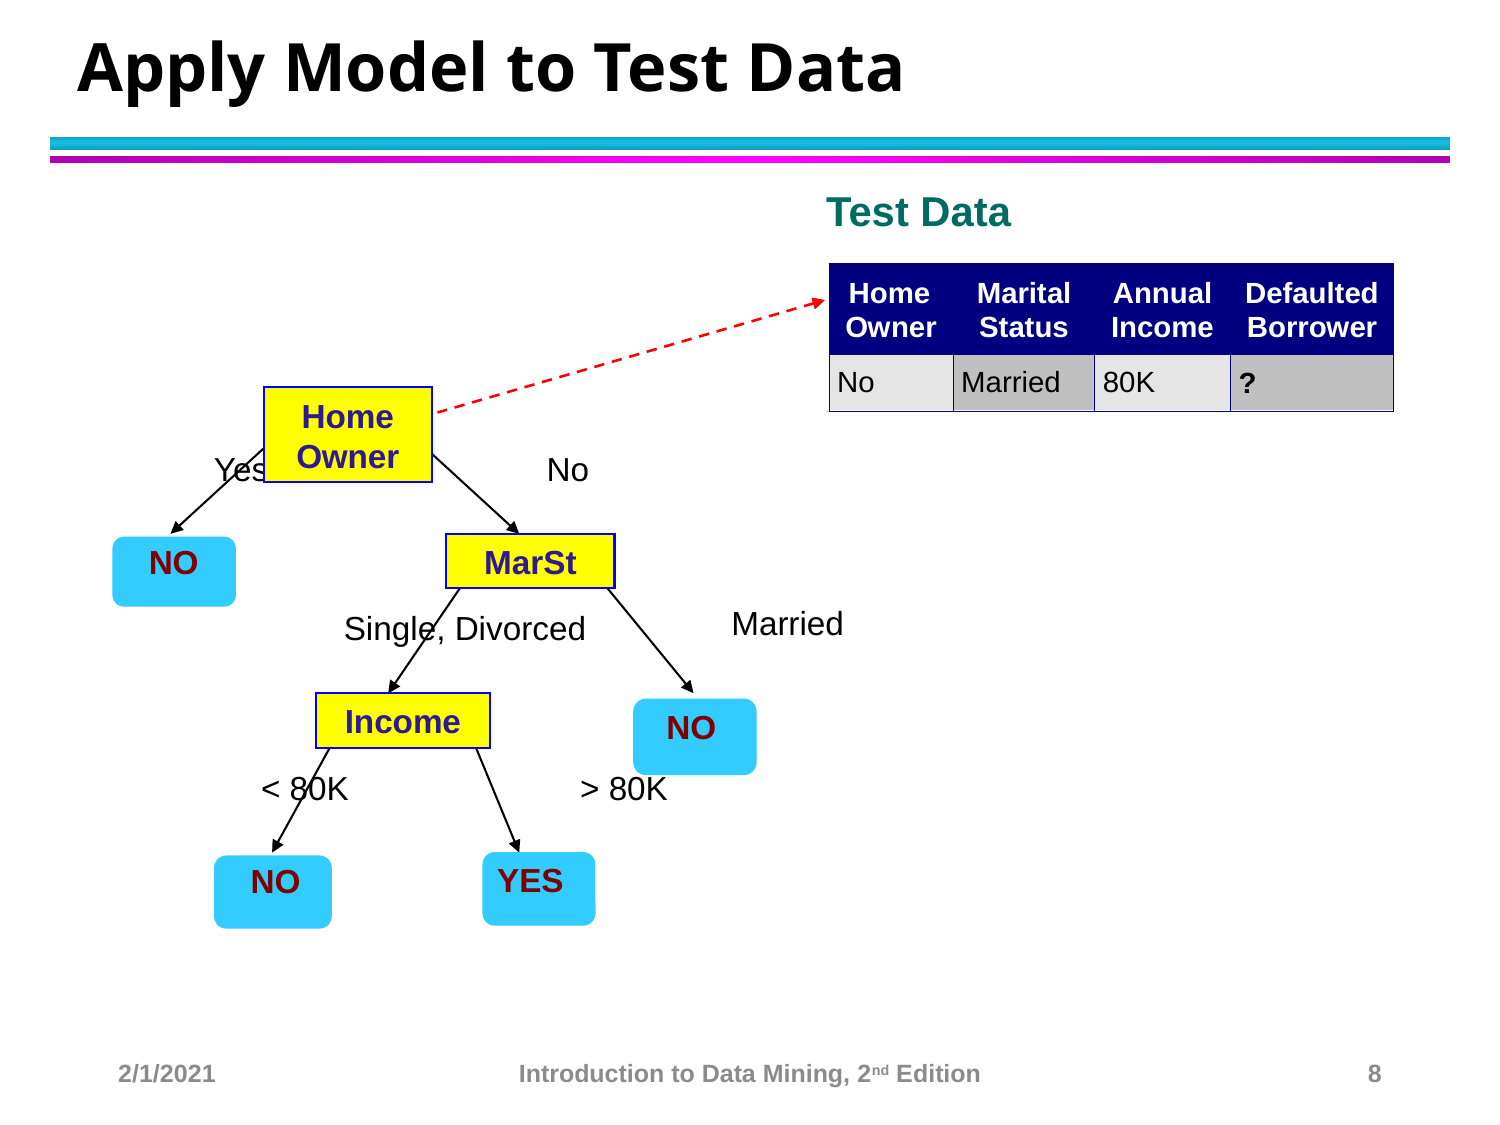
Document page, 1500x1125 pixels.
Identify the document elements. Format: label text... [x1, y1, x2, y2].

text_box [817, 263, 1422, 444]
text_box [477, 496, 519, 533]
text_box MarSt [446, 533, 615, 589]
text_box NO [179, 852, 372, 908]
text_box [482, 857, 596, 926]
text_box > 80K [452, 759, 683, 815]
footer Introduction to Data Mining, 2nd Edition [496, 1042, 1004, 1103]
text_box Single, Divorced [216, 600, 602, 655]
text_box [657, 650, 694, 694]
text_box NO [77, 533, 270, 589]
text_box Test Data [787, 187, 1050, 243]
text_box [272, 815, 293, 852]
text_box < 80K [133, 759, 364, 815]
text_box Yes [86, 440, 284, 496]
slide_number 8 [1059, 1042, 1397, 1103]
text_box Income [315, 693, 490, 748]
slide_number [103, 1042, 441, 1103]
title Apply Model to Test Data [62, 24, 1421, 113]
text_box [633, 754, 757, 776]
text_box No [419, 440, 604, 496]
text_box NO [595, 698, 788, 754]
text_box [170, 496, 212, 533]
text_box YES [468, 852, 593, 907]
text_box [503, 815, 521, 852]
text_box [388, 655, 415, 693]
text_box [214, 908, 332, 929]
text_box Married [604, 594, 869, 650]
text_box Home Owner [263, 387, 432, 483]
text_box [112, 589, 236, 607]
